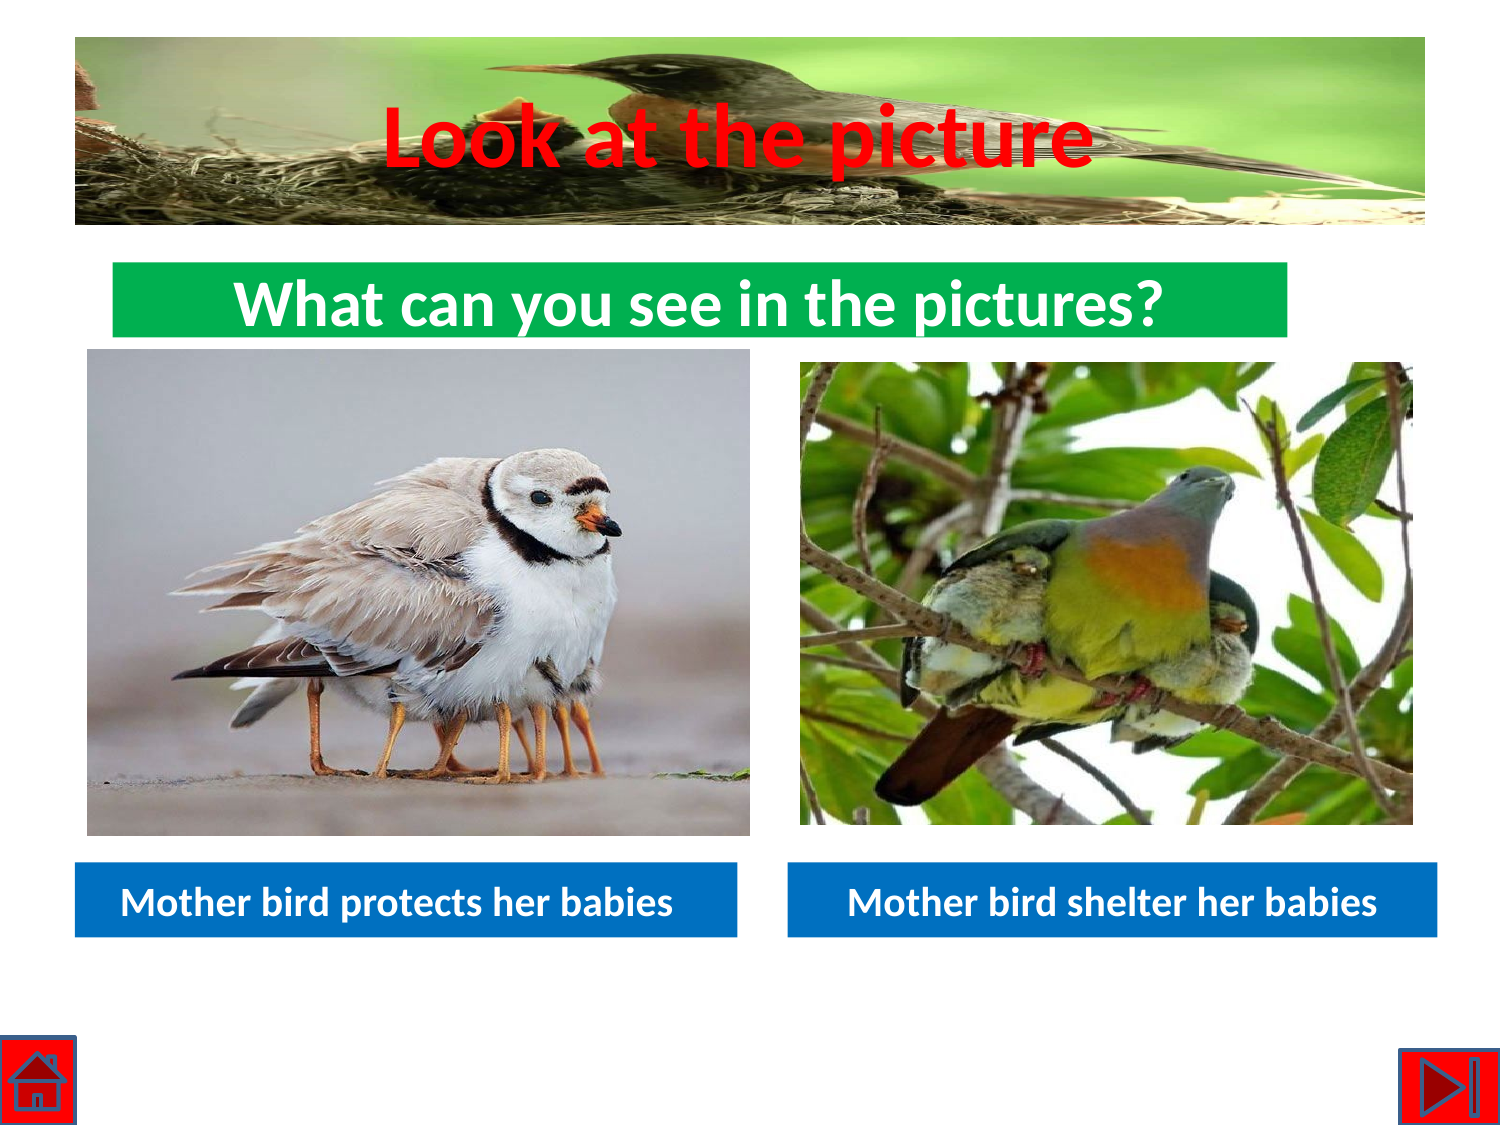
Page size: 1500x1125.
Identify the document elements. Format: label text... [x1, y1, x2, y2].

title Look at the picture [75, 37, 1425, 225]
text_box Mother bird protects her babies [73, 860, 739, 939]
text_box [0, 1035, 77, 1125]
picture [799, 362, 1413, 826]
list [87, 349, 751, 836]
text_box Mother bird shelter her babies [785, 860, 1440, 939]
text_box [1398, 1048, 1500, 1125]
text_box What can you see in the pictures? [110, 260, 1290, 339]
